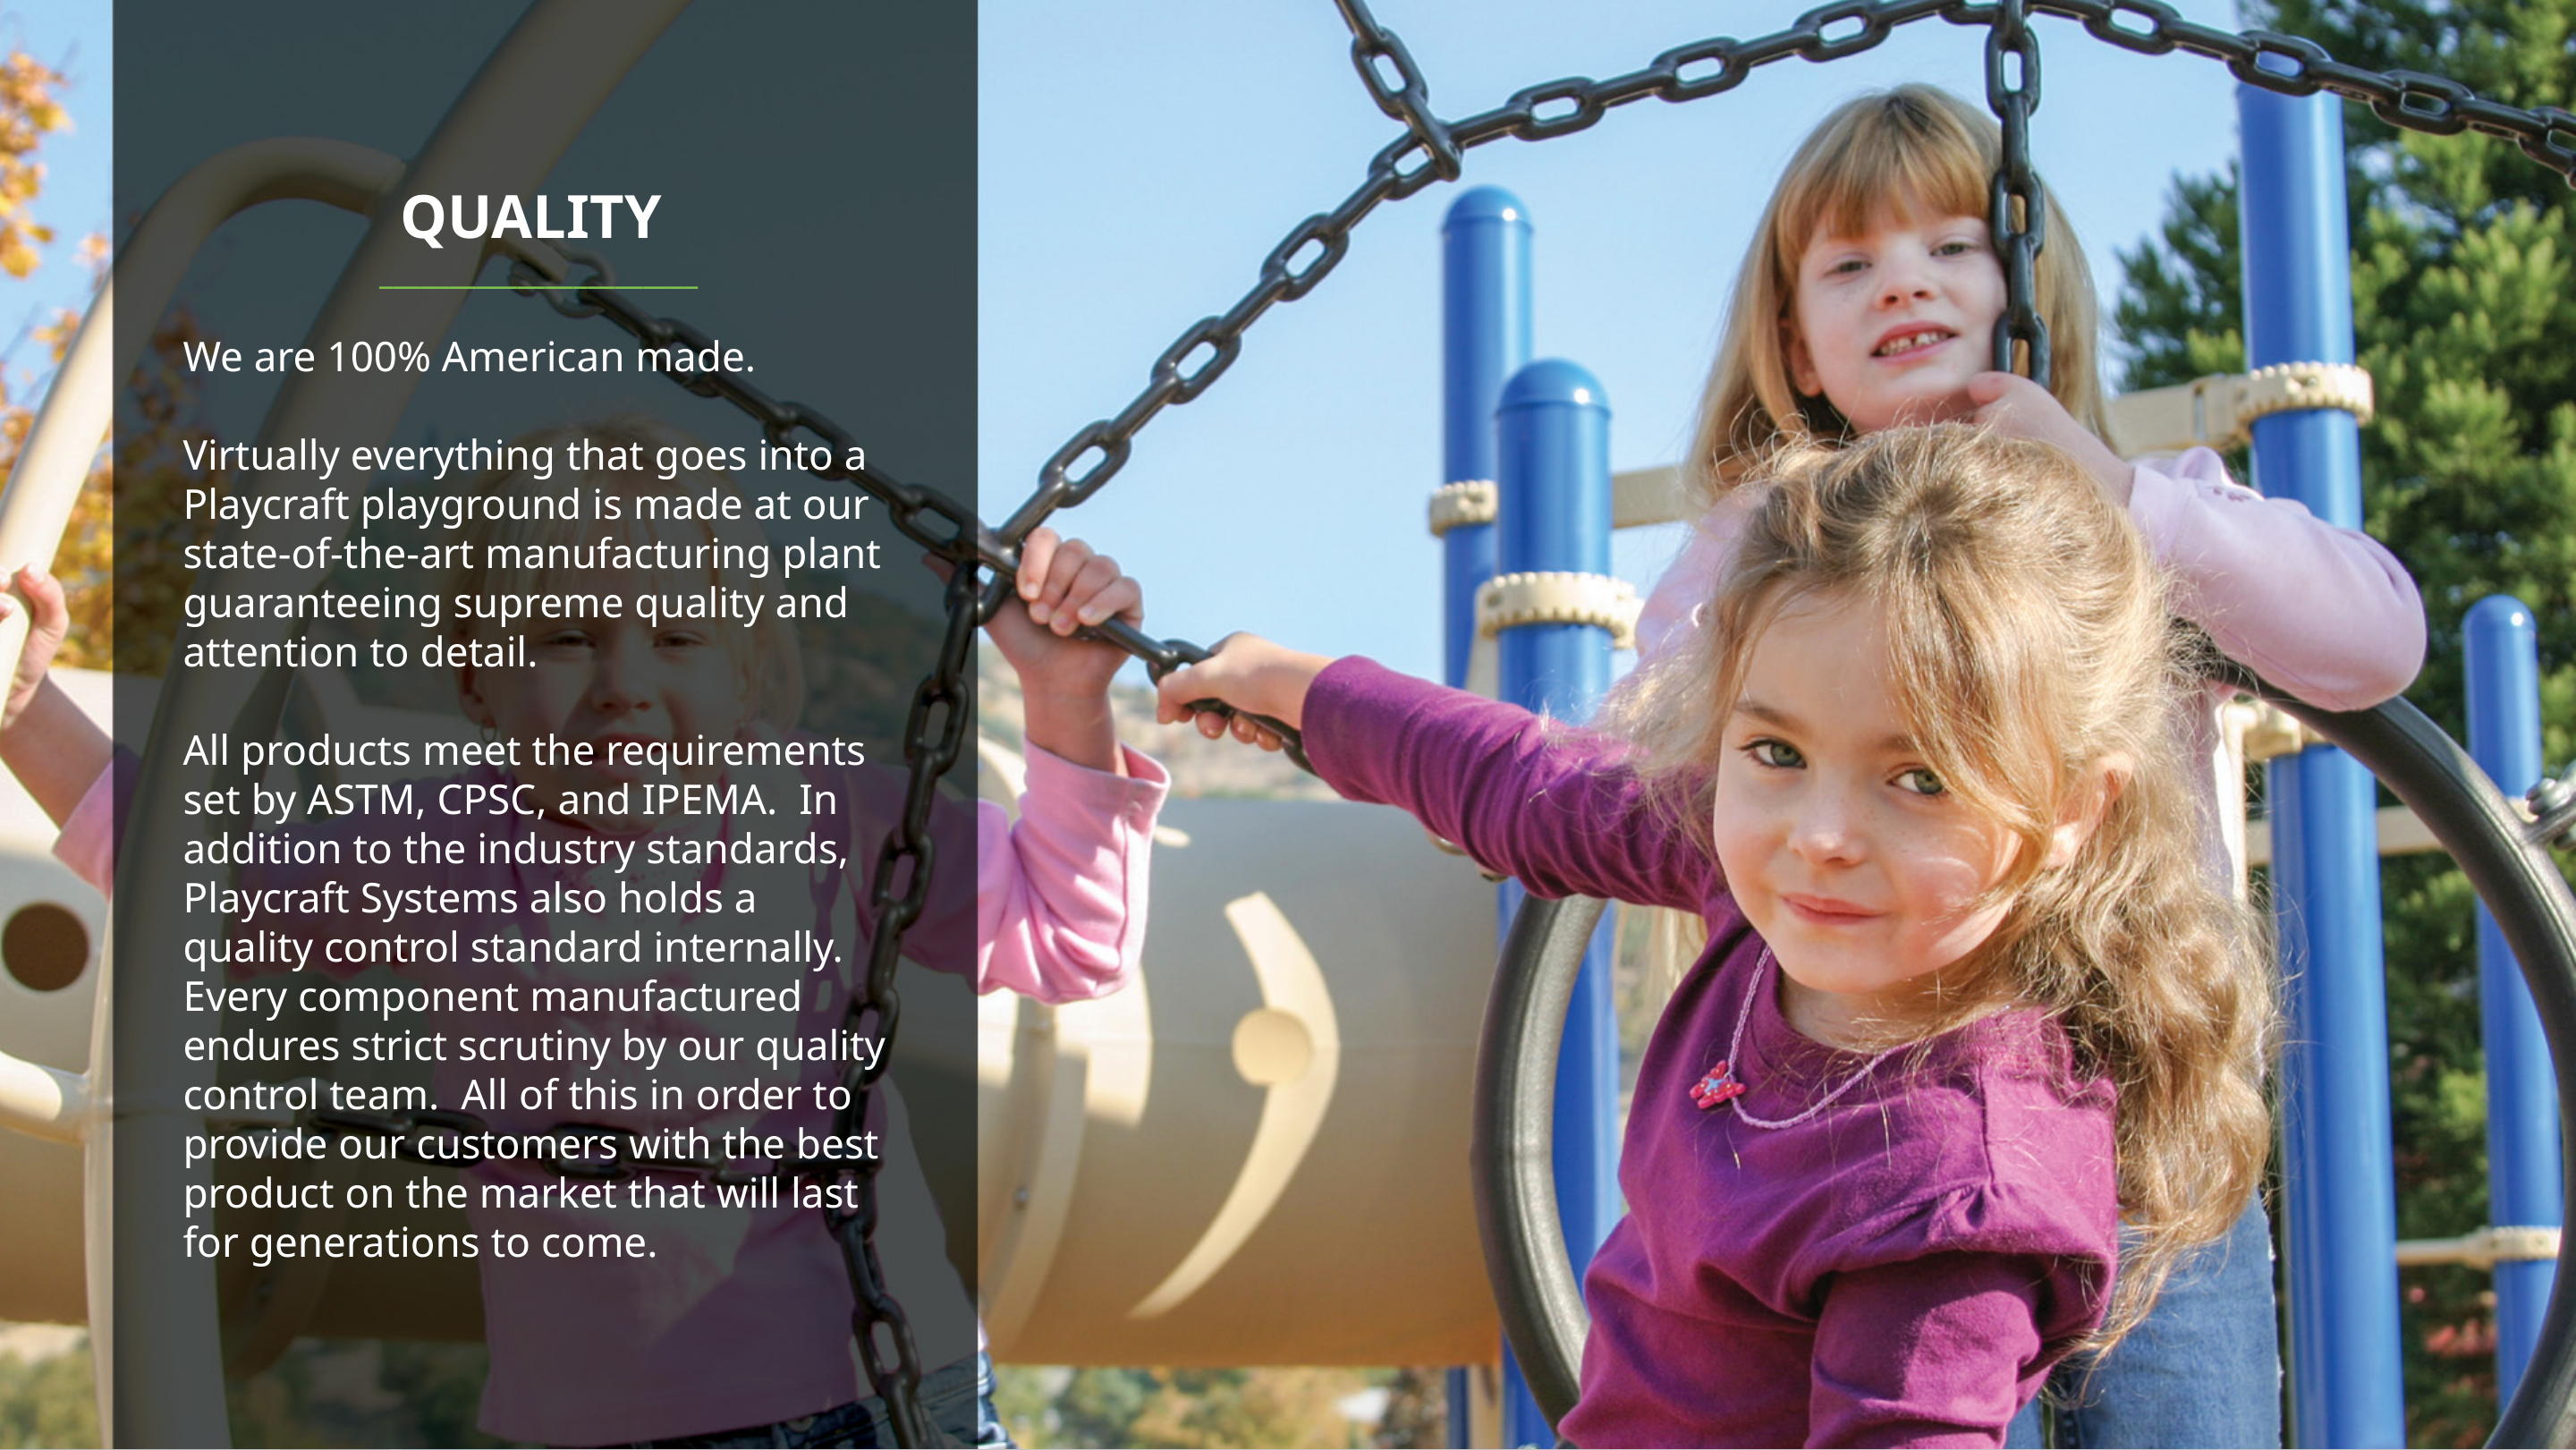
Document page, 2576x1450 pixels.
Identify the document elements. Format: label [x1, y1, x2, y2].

list [0, 0, 2576, 1450]
